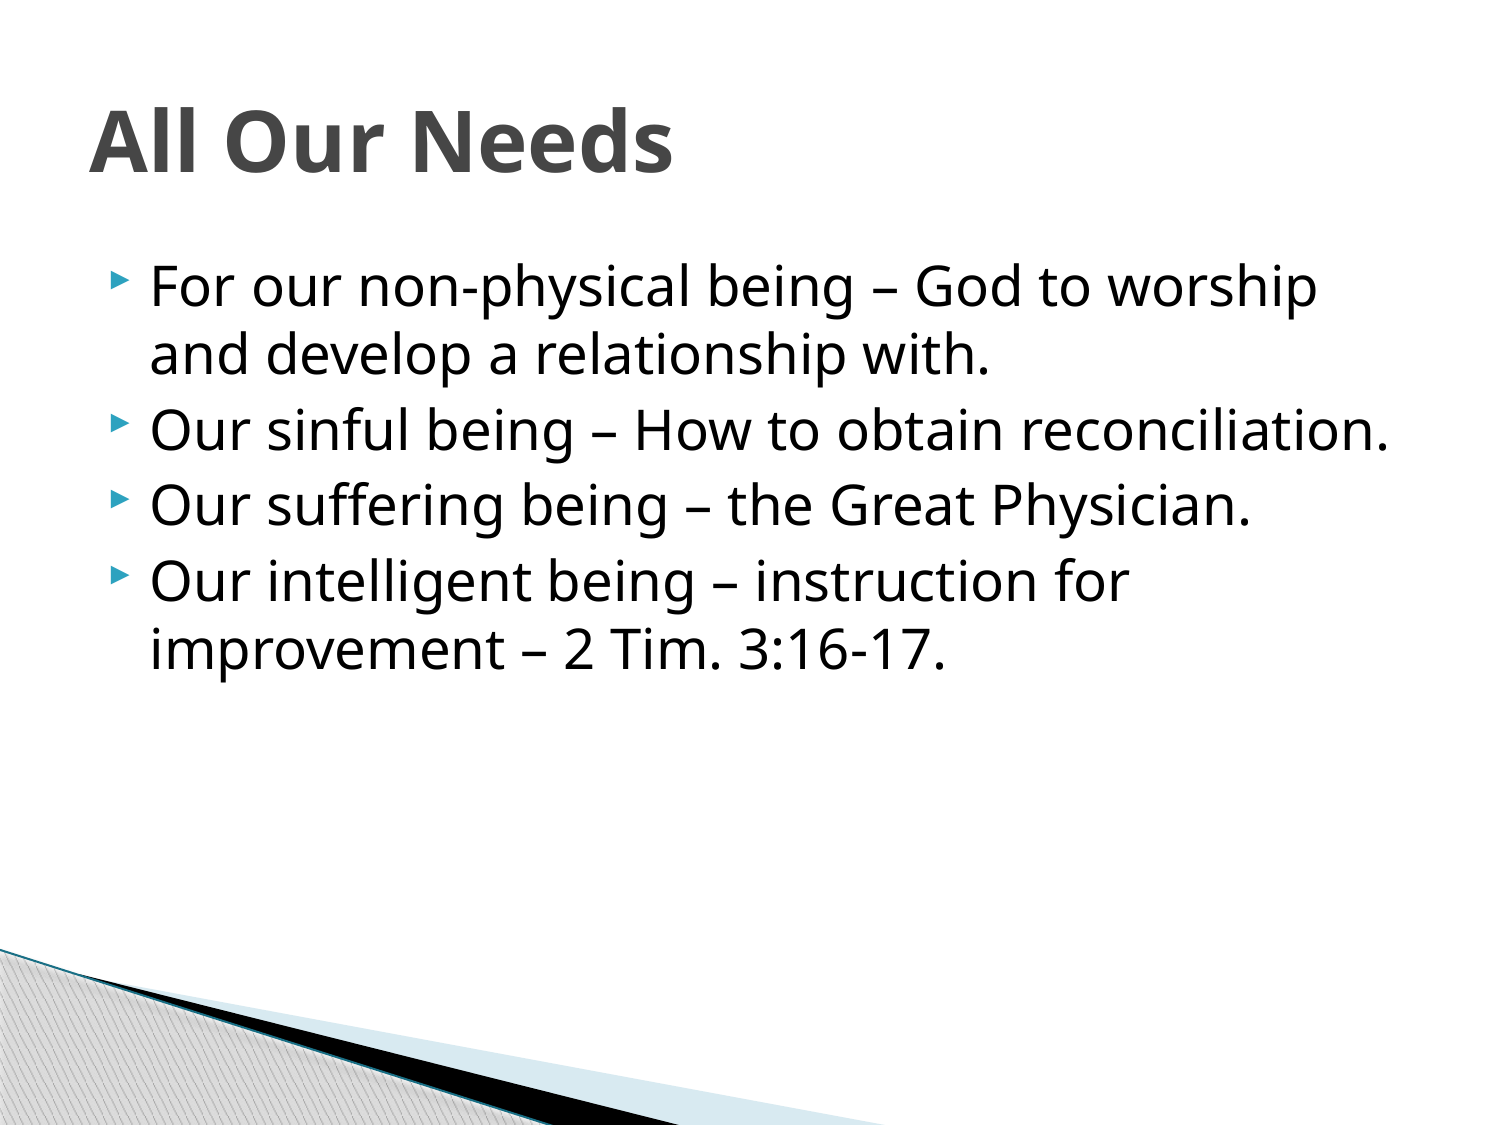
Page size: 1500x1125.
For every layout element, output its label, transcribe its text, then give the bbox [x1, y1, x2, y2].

list For our non-physical being – God to worship and develop a relationship with. Our sinful being – How to obtain reconciliation. Our suffering being – the Great Physician. Our intelligent being – instruction for improvement – 2 Tim. 3:16-17. [75, 243, 1425, 986]
title All Our Needs [75, 45, 1425, 233]
